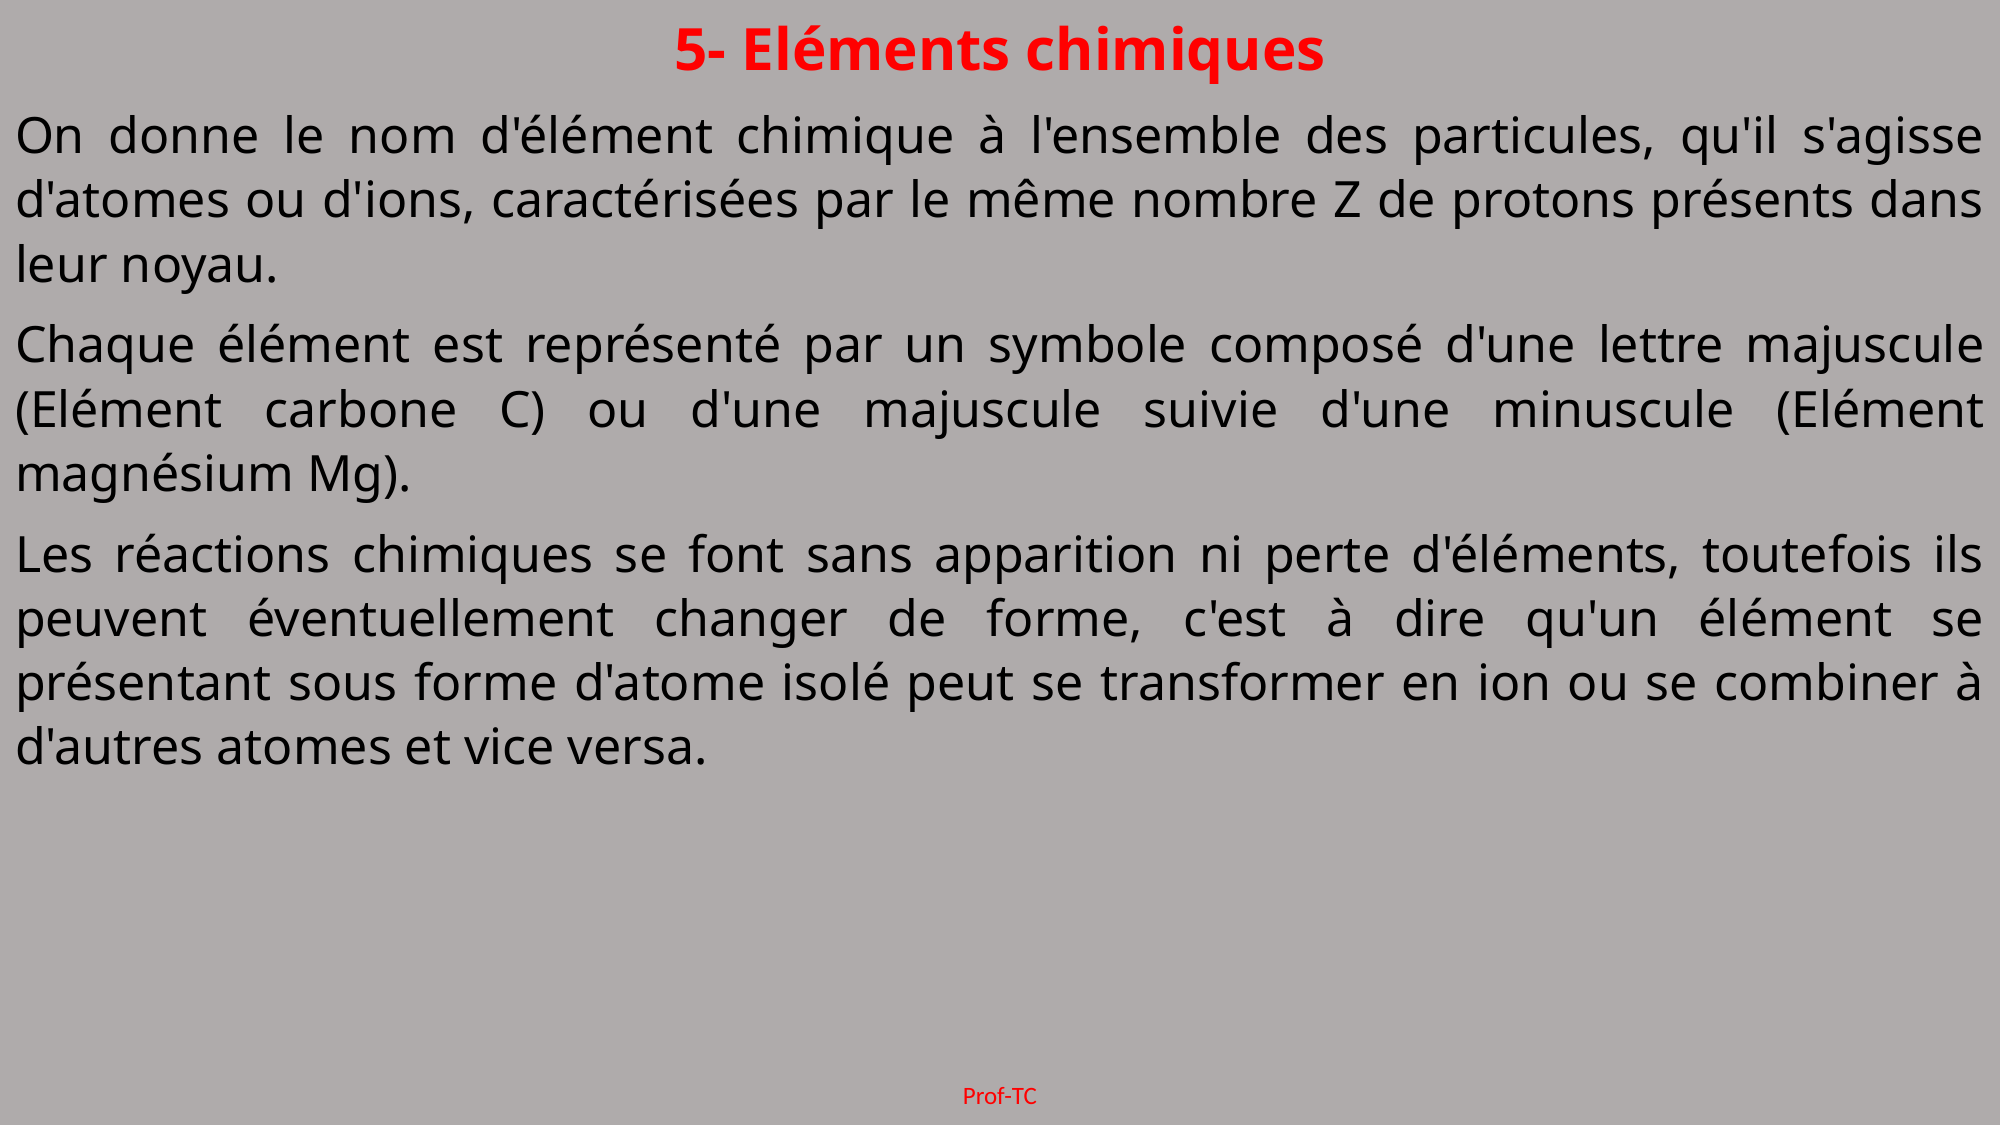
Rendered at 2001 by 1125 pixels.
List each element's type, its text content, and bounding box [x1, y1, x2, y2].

footer Prof-TC [0, 1065, 2000, 1125]
text_box 5- Eléments chimiques [0, 0, 2000, 90]
text_box On donne le nom d'élément chimique à l'ensemble des particules, qu'il s'agisse d'atomes ou d'ions, caractérisées par le même nombre Z de protons présents dans leur noyau. Chaque élément est représenté par un symbole composé d'une lettre majuscule (Elément carbone C) ou d'une majuscule suivie d'une minuscule (Elément magnésium Mg). Les réactions chimiques se font sans apparition ni perte d'éléments, toutefois ils peuvent éventuellement changer de forme, c'est à dire qu'un élément se présentant sous forme d'atome isolé peut se transformer en ion ou se combiner à d'autres atomes et vice versa. [0, 92, 2000, 863]
